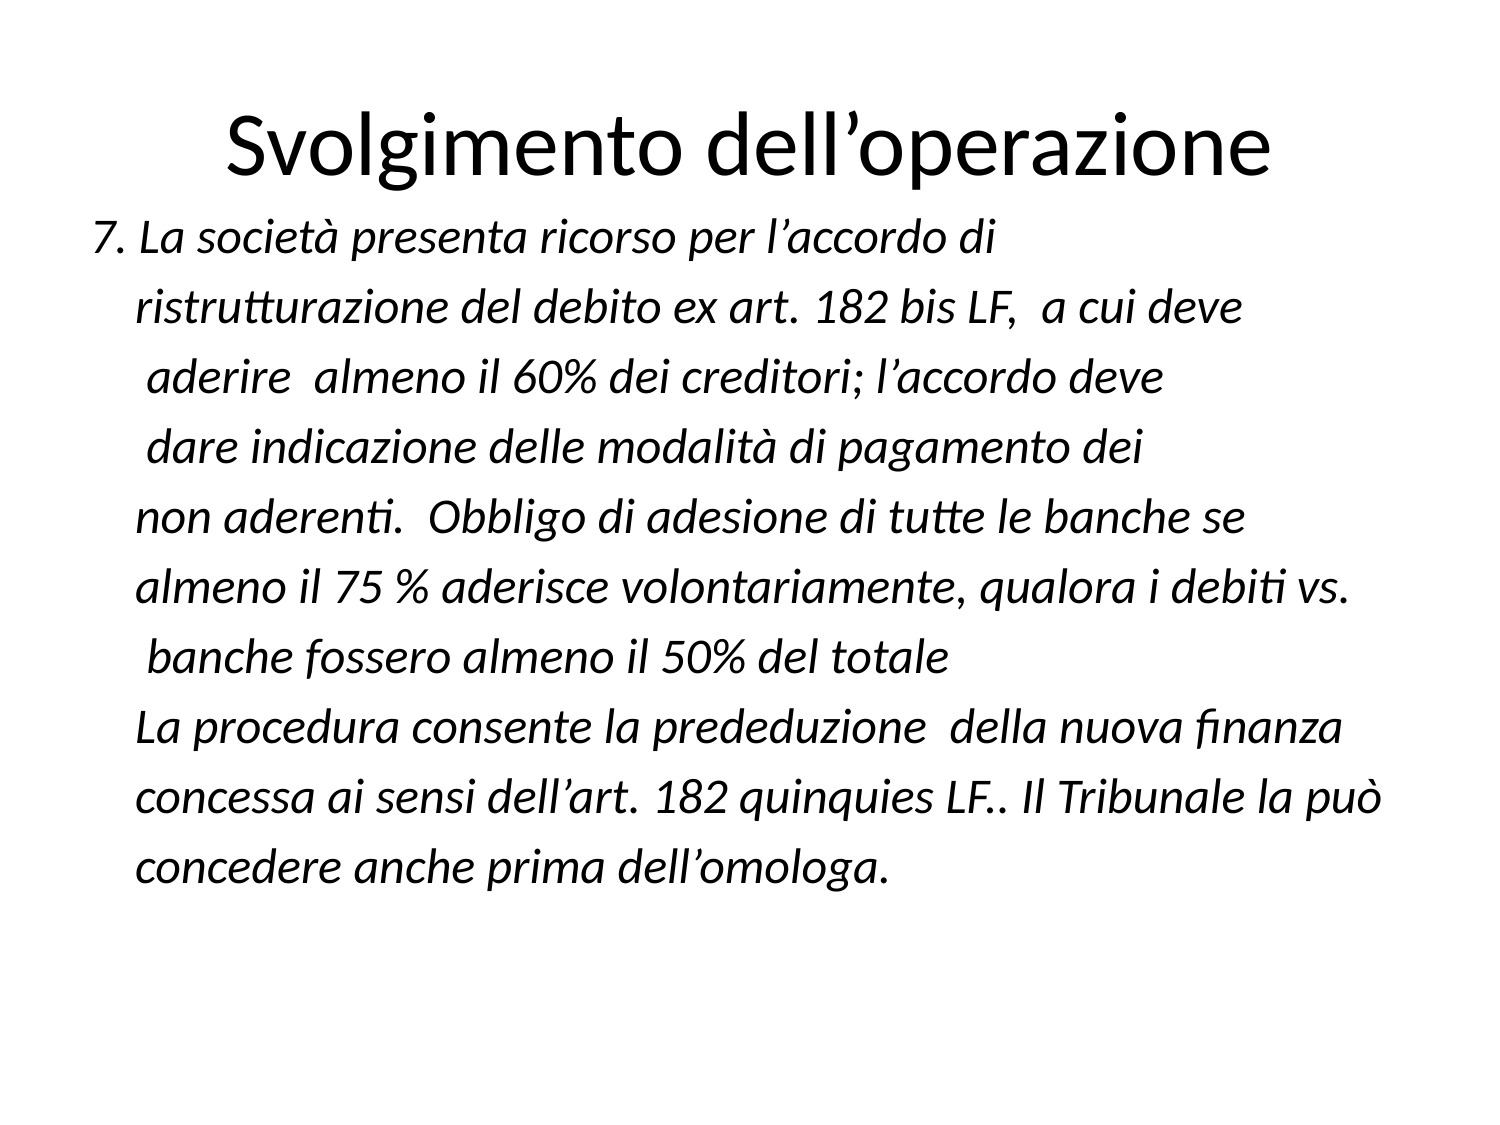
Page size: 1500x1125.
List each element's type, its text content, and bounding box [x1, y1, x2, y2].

list 7. La società presenta ricorso per l’accordo di ristrutturazione del debito ex art. 182 bis LF, a cui deve aderire almeno il 60% dei creditori; l’accordo deve dare indicazione delle modalità di pagamento dei non aderenti. Obbligo di adesione di tutte le banche se almeno il 75 % aderisce volontariamente, qualora i debiti vs. banche fossero almeno il 50% del totale La procedura consente la prededuzione della nuova finanza concessa ai sensi dell’art. 182 quinquies LF.. Il Tribunale la può concedere anche prima dell’omologa. [75, 196, 1425, 1094]
title Svolgimento dell’operazione [75, 45, 1425, 196]
